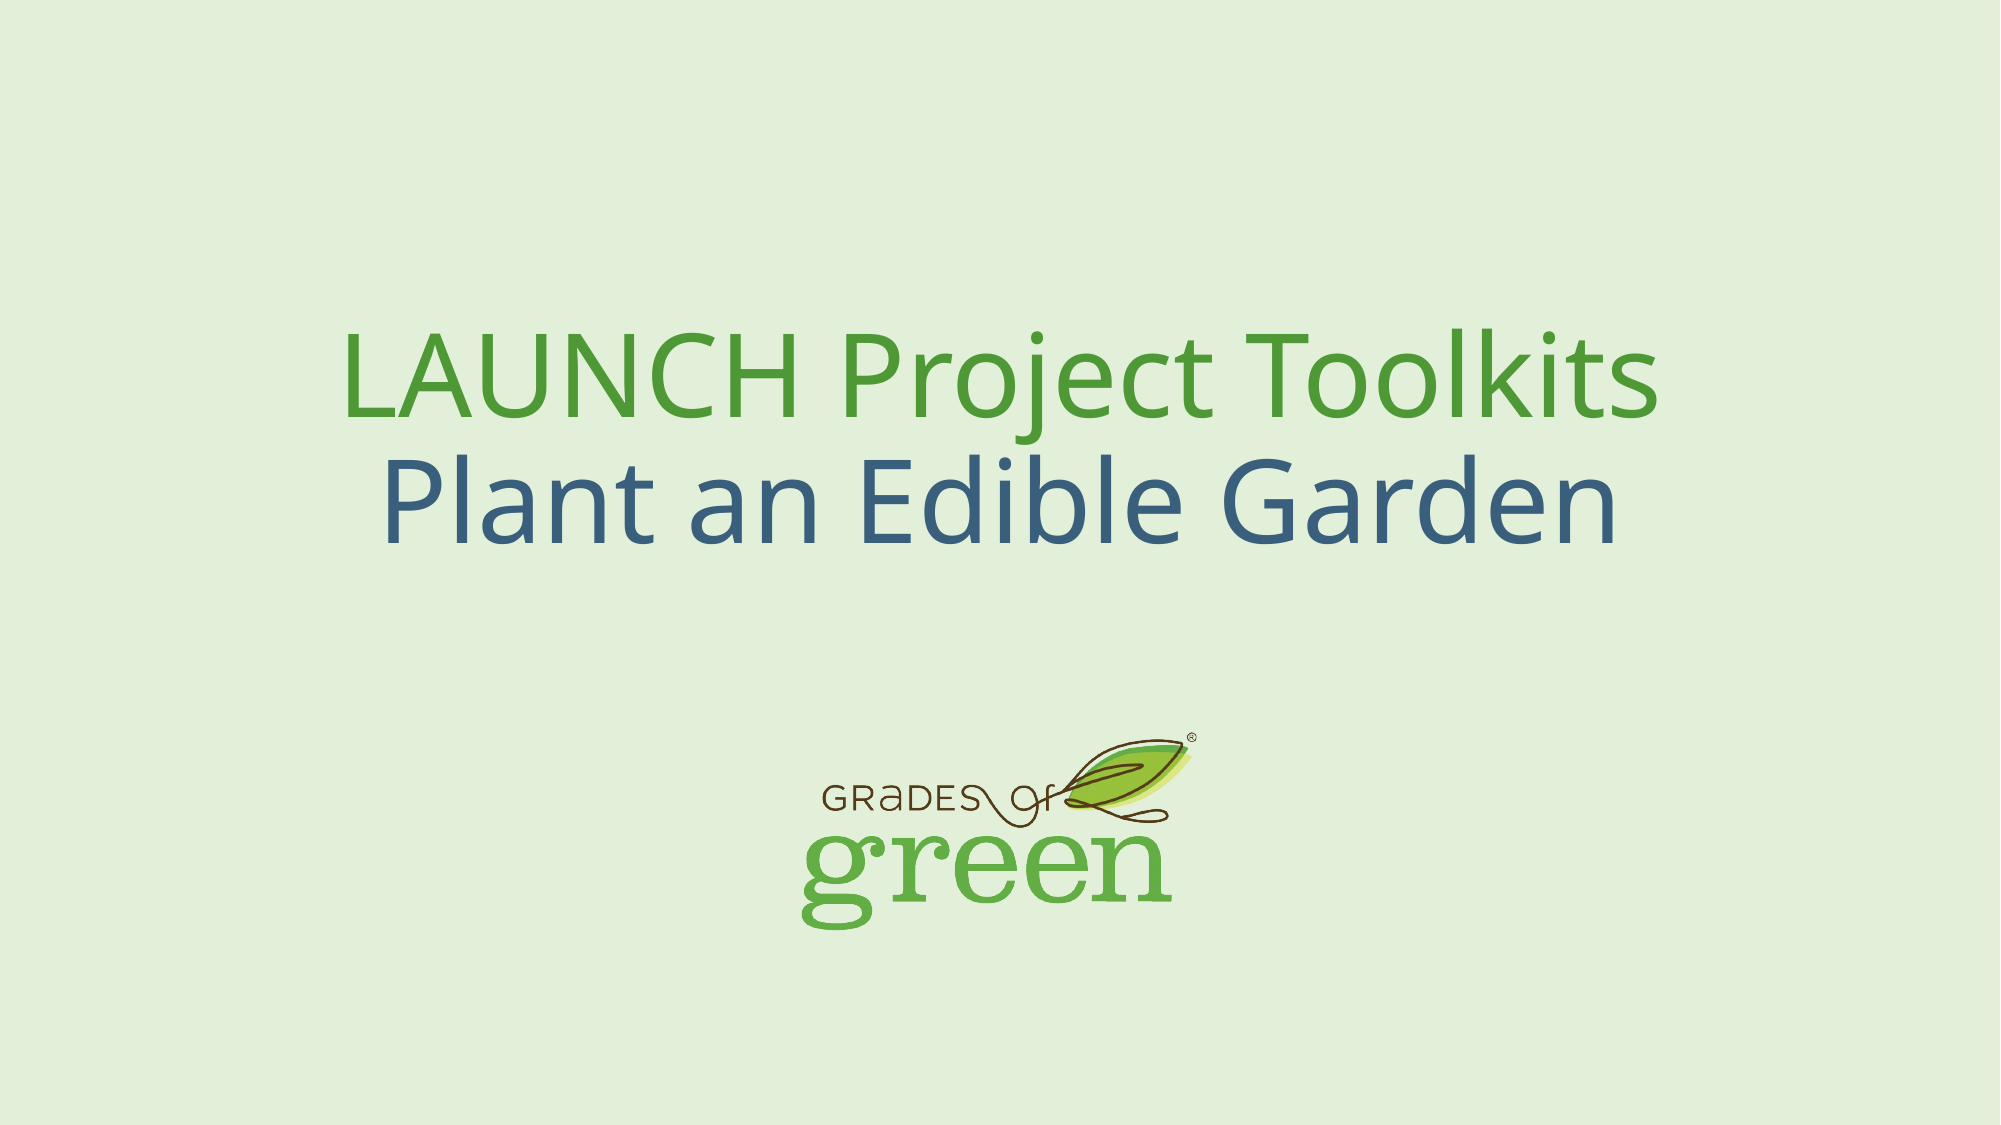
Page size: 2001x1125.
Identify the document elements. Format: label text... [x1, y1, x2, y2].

title LAUNCH Project Toolkits Plant an Edible Garden [249, 184, 1750, 576]
picture [791, 719, 1209, 941]
